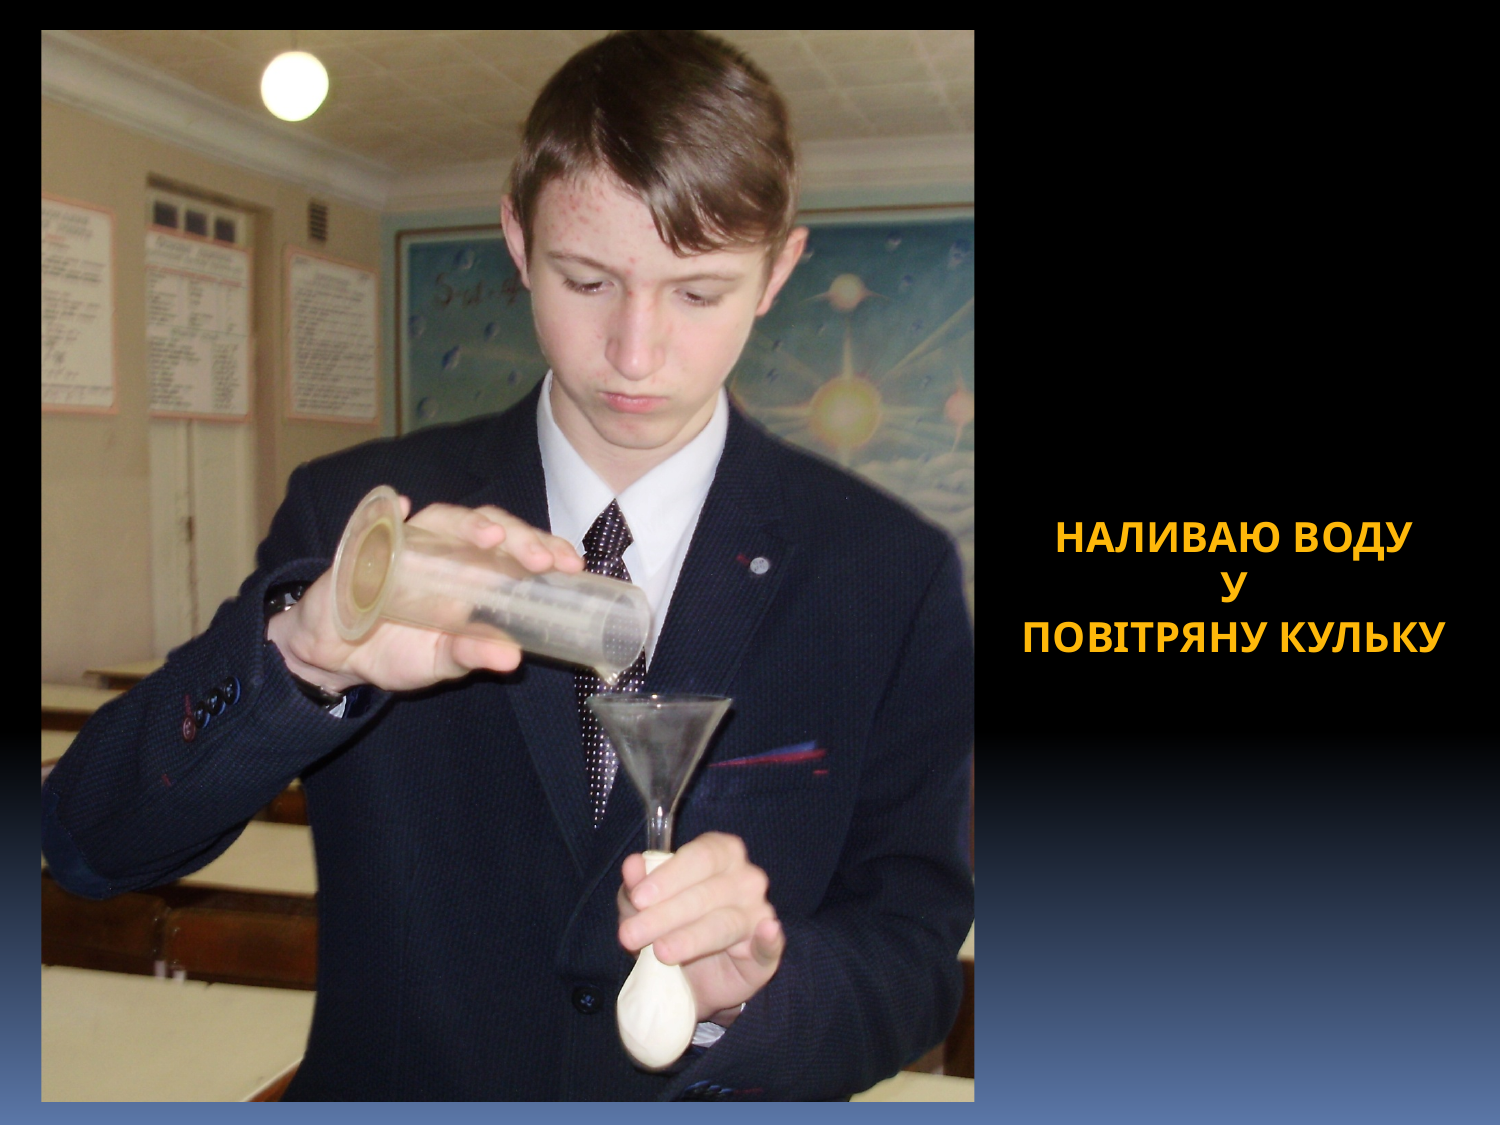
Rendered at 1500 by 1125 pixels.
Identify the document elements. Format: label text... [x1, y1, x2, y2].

text_box НАЛИВАЮ ВОДУ У ПОВІТРЯНУ КУЛЬКУ [1007, 503, 1461, 669]
picture [40, 30, 975, 1102]
